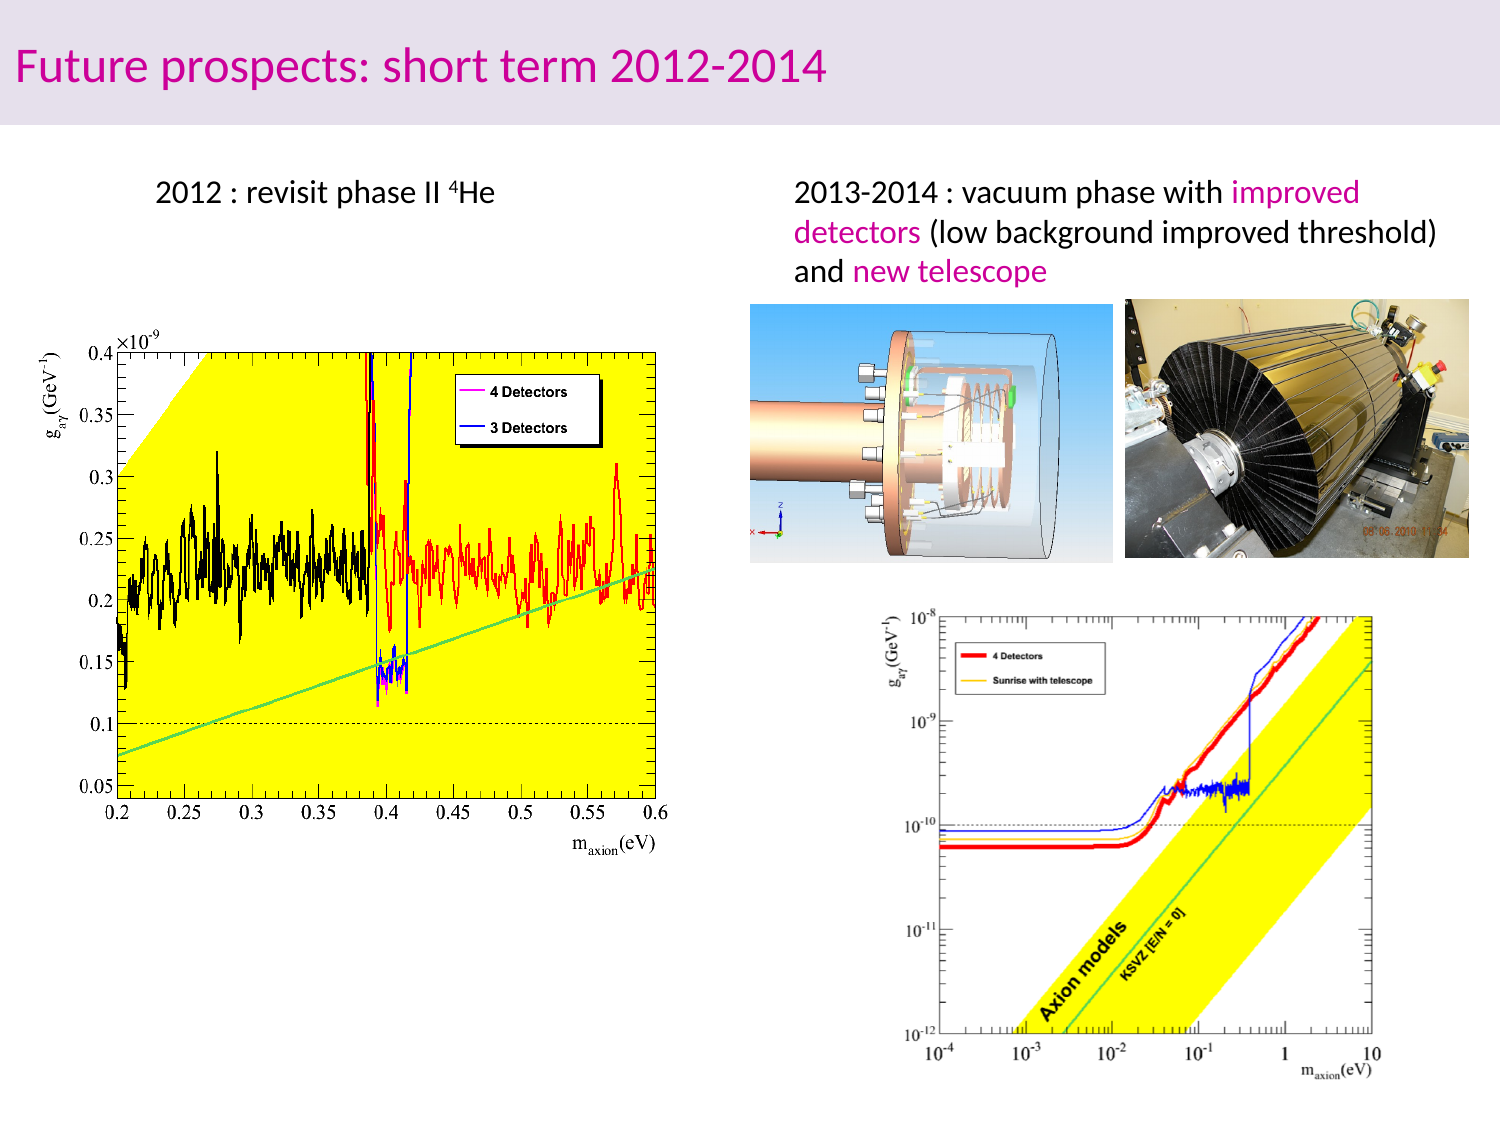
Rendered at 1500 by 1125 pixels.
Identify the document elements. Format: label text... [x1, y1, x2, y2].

text_box 2012 : revisit phase II 4He [140, 162, 519, 218]
text_box Future prospects: short term 2012-2014 [0, 0, 1500, 125]
picture [24, 324, 688, 876]
text_box 2013-2014 : vacuum phase with improved detectors (low background improved threshold) and new telescope [779, 162, 1454, 297]
picture [862, 599, 1413, 1097]
picture [1124, 299, 1469, 558]
picture [749, 304, 1113, 563]
